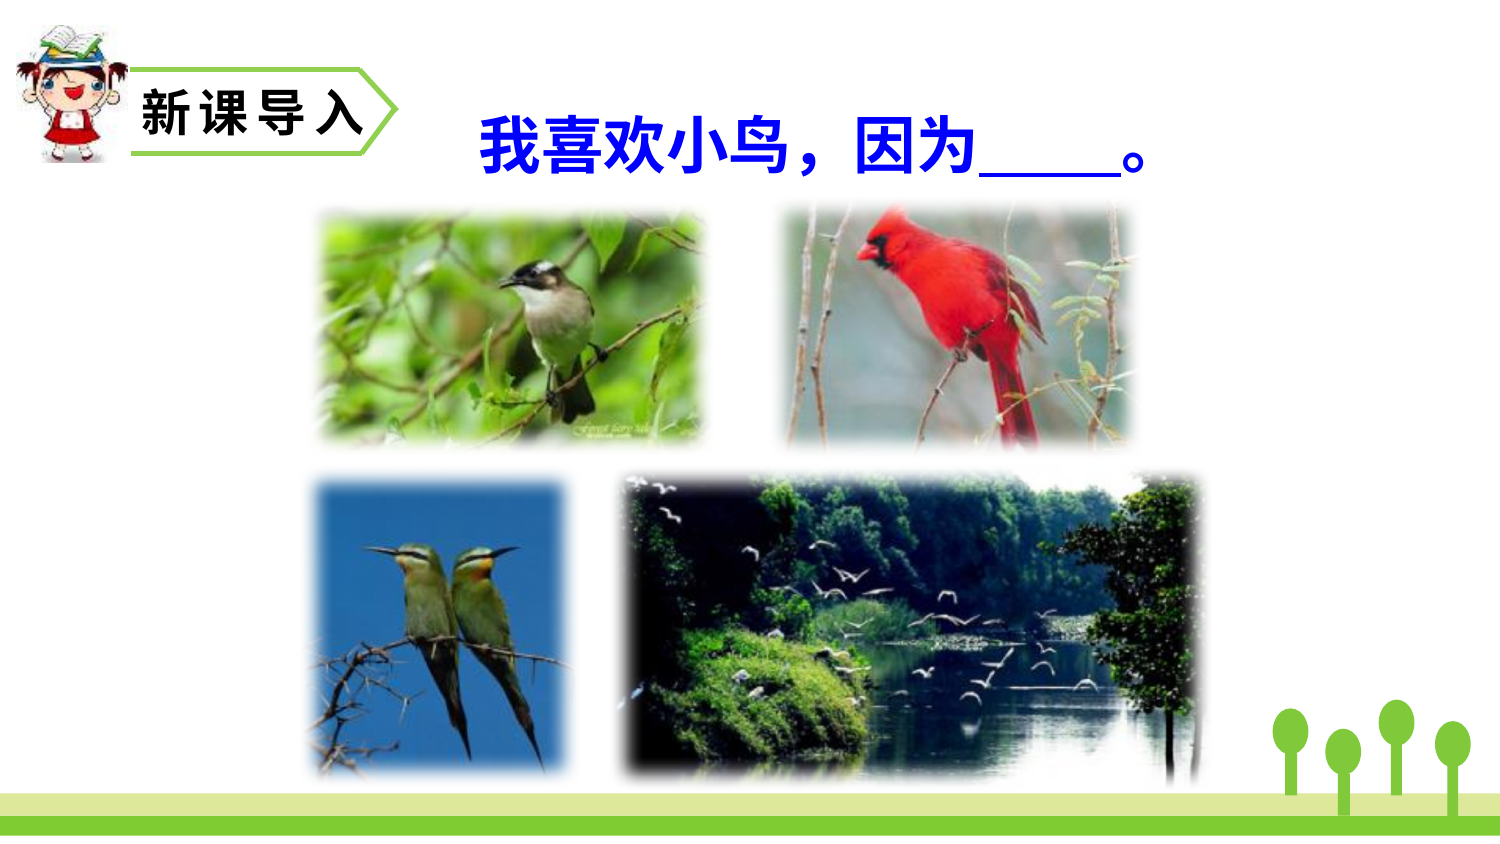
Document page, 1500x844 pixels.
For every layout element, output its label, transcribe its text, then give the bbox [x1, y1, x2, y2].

picture [306, 201, 715, 457]
text_box 我喜欢小鸟，因为 。 [281, 110, 1382, 252]
picture [767, 194, 1144, 460]
picture [297, 464, 582, 789]
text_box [16, 25, 403, 163]
picture [607, 463, 1214, 793]
